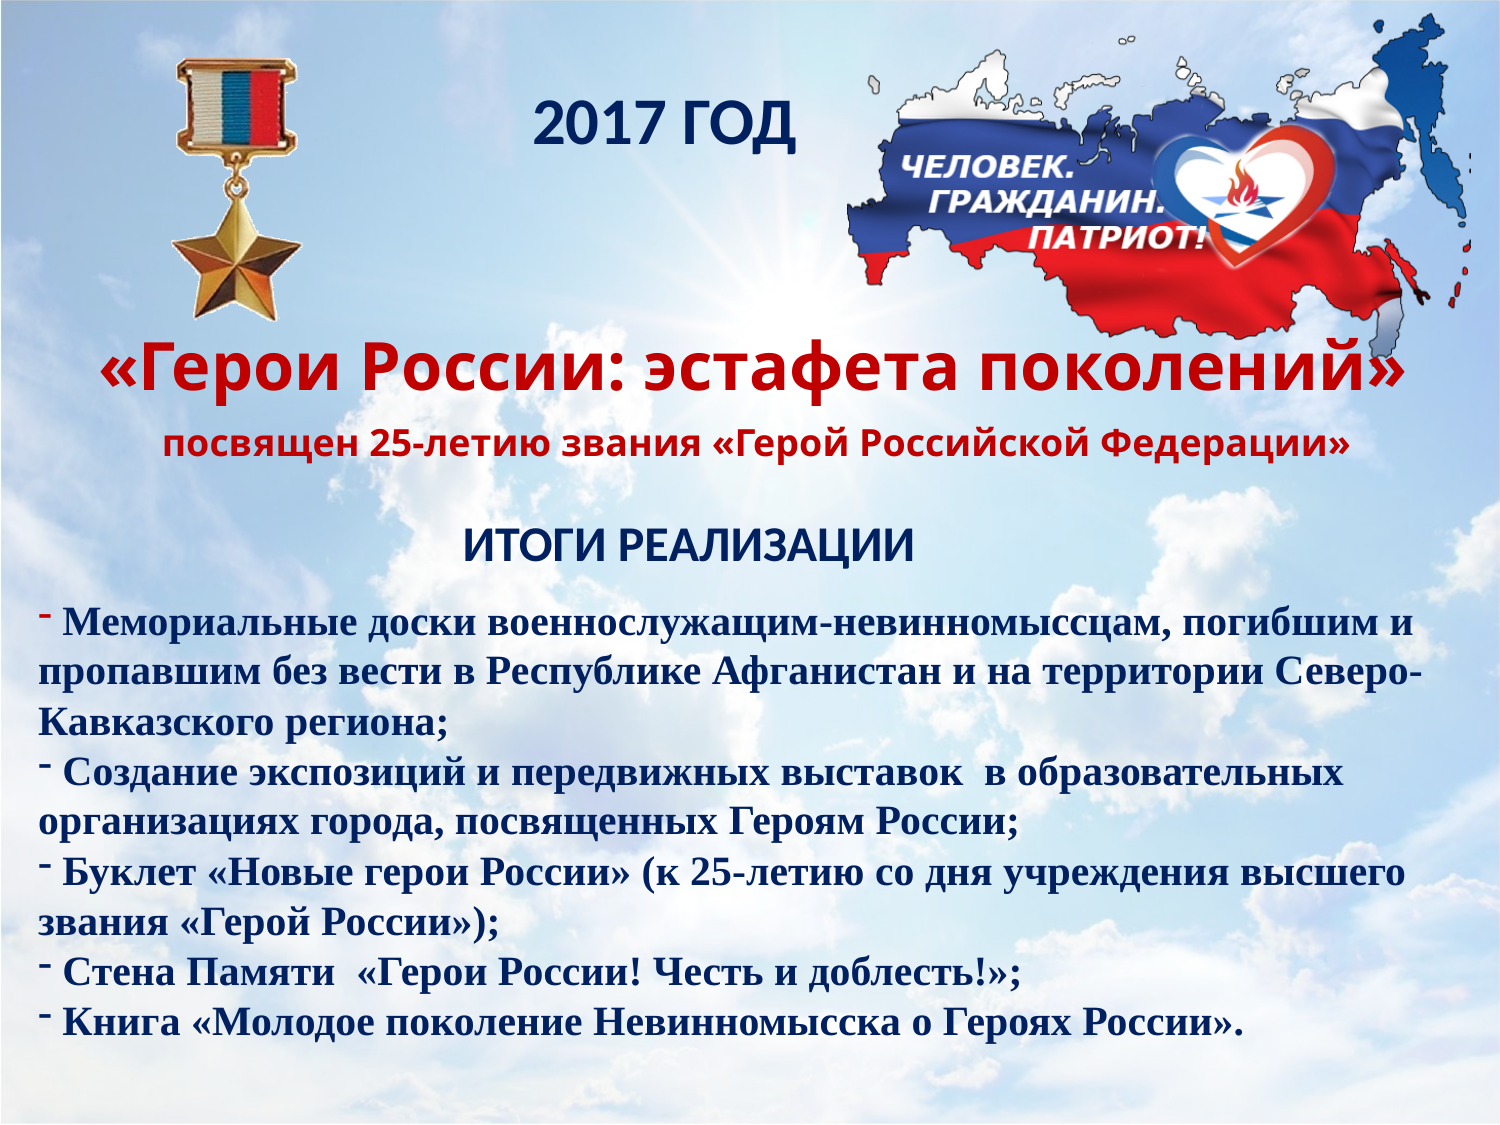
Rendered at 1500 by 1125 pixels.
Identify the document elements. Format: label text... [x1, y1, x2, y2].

text_box Мемориальные доски военнослужащим-невинномыссцам, погибшим и пропавшим без вести в Республике Афганистан и на территории Северо-Кавказского региона; Создание экспозиций и передвижных выставок в образовательных организациях города, посвященных Героям России; Буклет «Новые герои России» (к 25-летию со дня учреждения высшего звания «Герой России»); Стена Памяти «Герои России! Честь и доблесть!»; Книга «Молодое поколение Невинномысска о Героях России». [23, 585, 1500, 1051]
picture [847, 0, 1471, 376]
picture [58, 58, 411, 323]
text_box 2017 год [516, 70, 813, 166]
text_box «Герои России: эстафета поколений» посвящен 25-летию звания «Герой Российской Федерации» [0, 316, 1500, 472]
text_box ИТОГИ РЕАЛИЗАЦИИ [447, 503, 931, 579]
